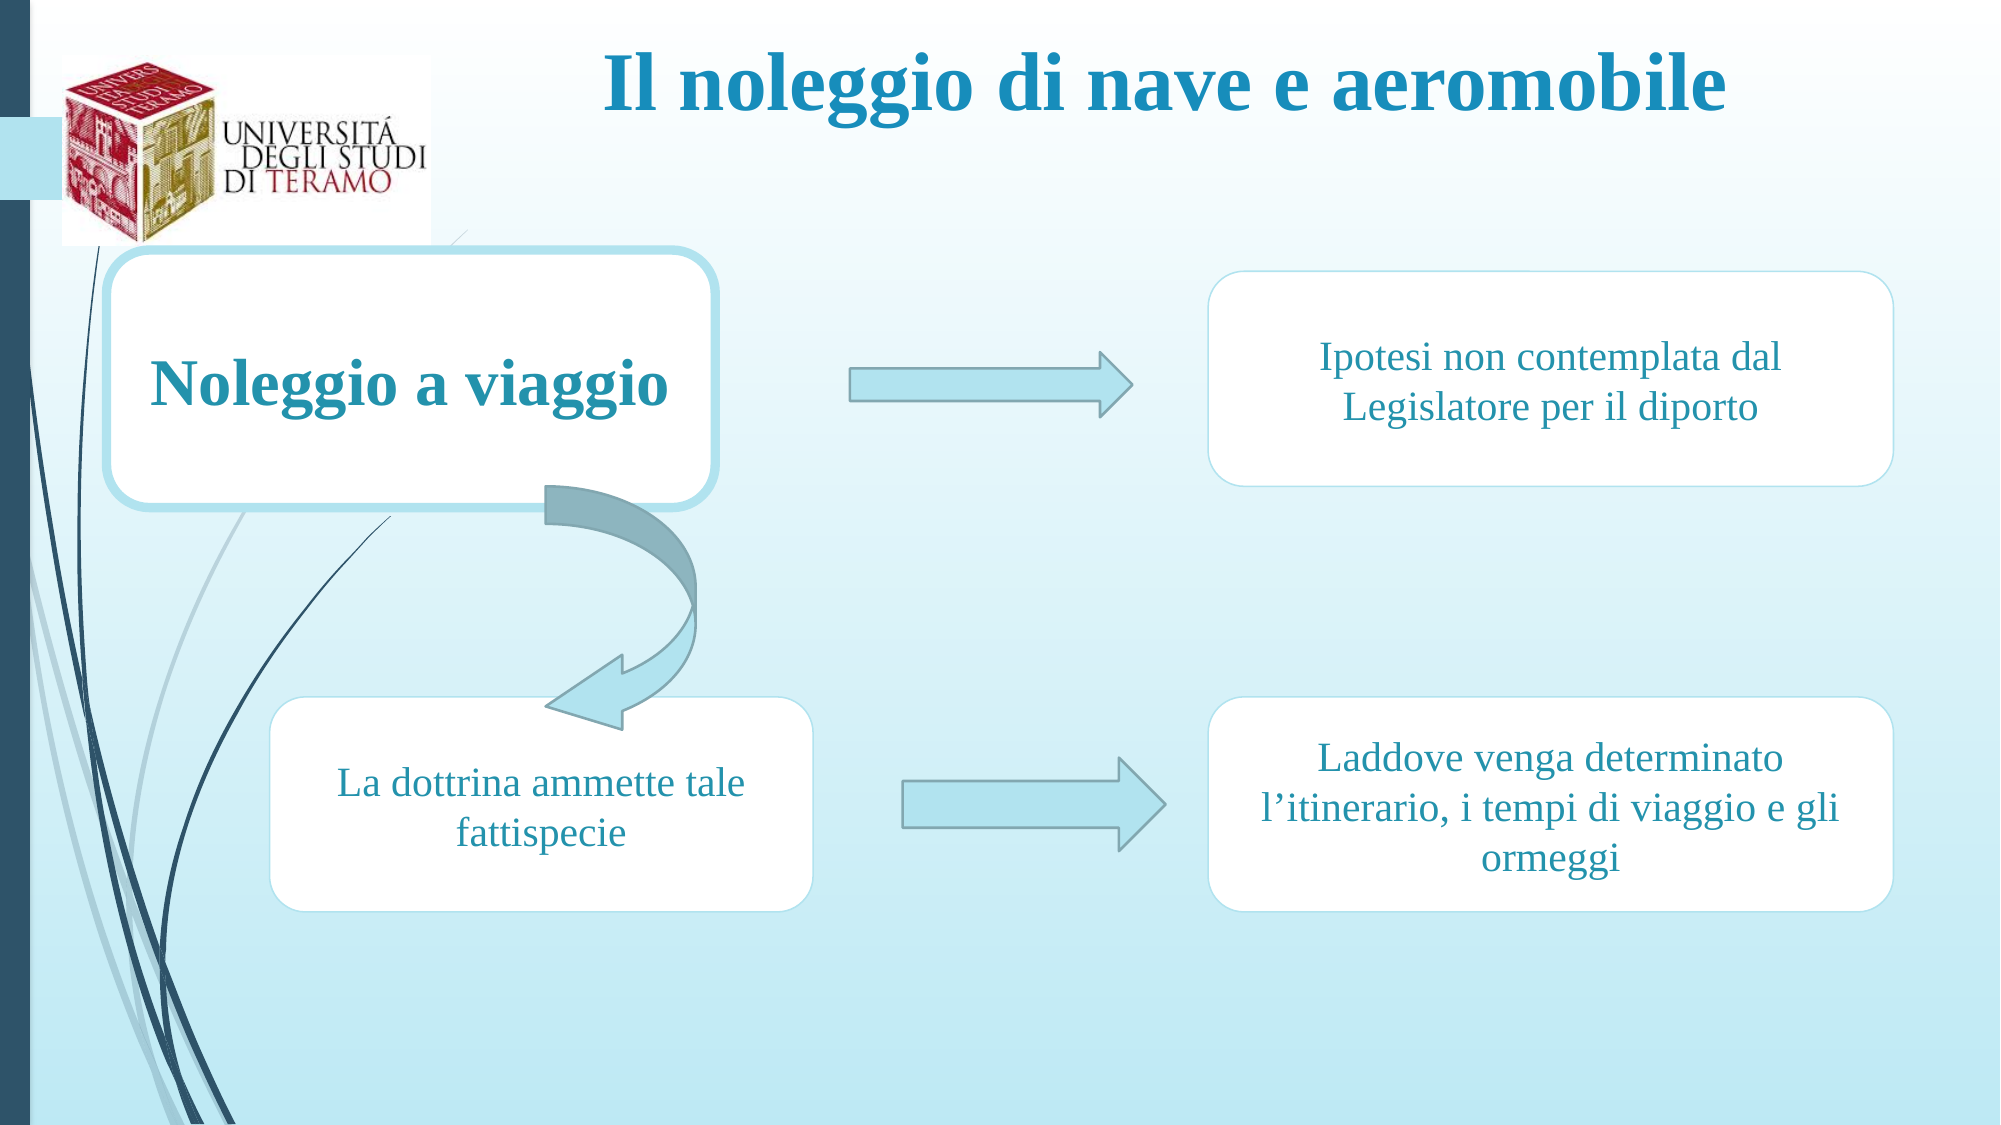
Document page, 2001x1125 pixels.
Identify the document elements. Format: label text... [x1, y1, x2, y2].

text_box [901, 756, 1167, 853]
text_box [848, 350, 1134, 419]
text_box Noleggio a viaggio [105, 248, 717, 509]
text_box Laddove venga determinato l’itinerario, i tempi di viaggio e gli ormeggi [1206, 695, 1895, 914]
picture [61, 55, 431, 246]
text_box La dottrina ammette tale fattispecie [268, 695, 815, 914]
text_box [544, 485, 697, 731]
title Il noleggio di nave e aeromobile [480, 19, 1851, 235]
text_box Ipotesi non contemplata dal Legislatore per il diporto [1206, 269, 1895, 488]
